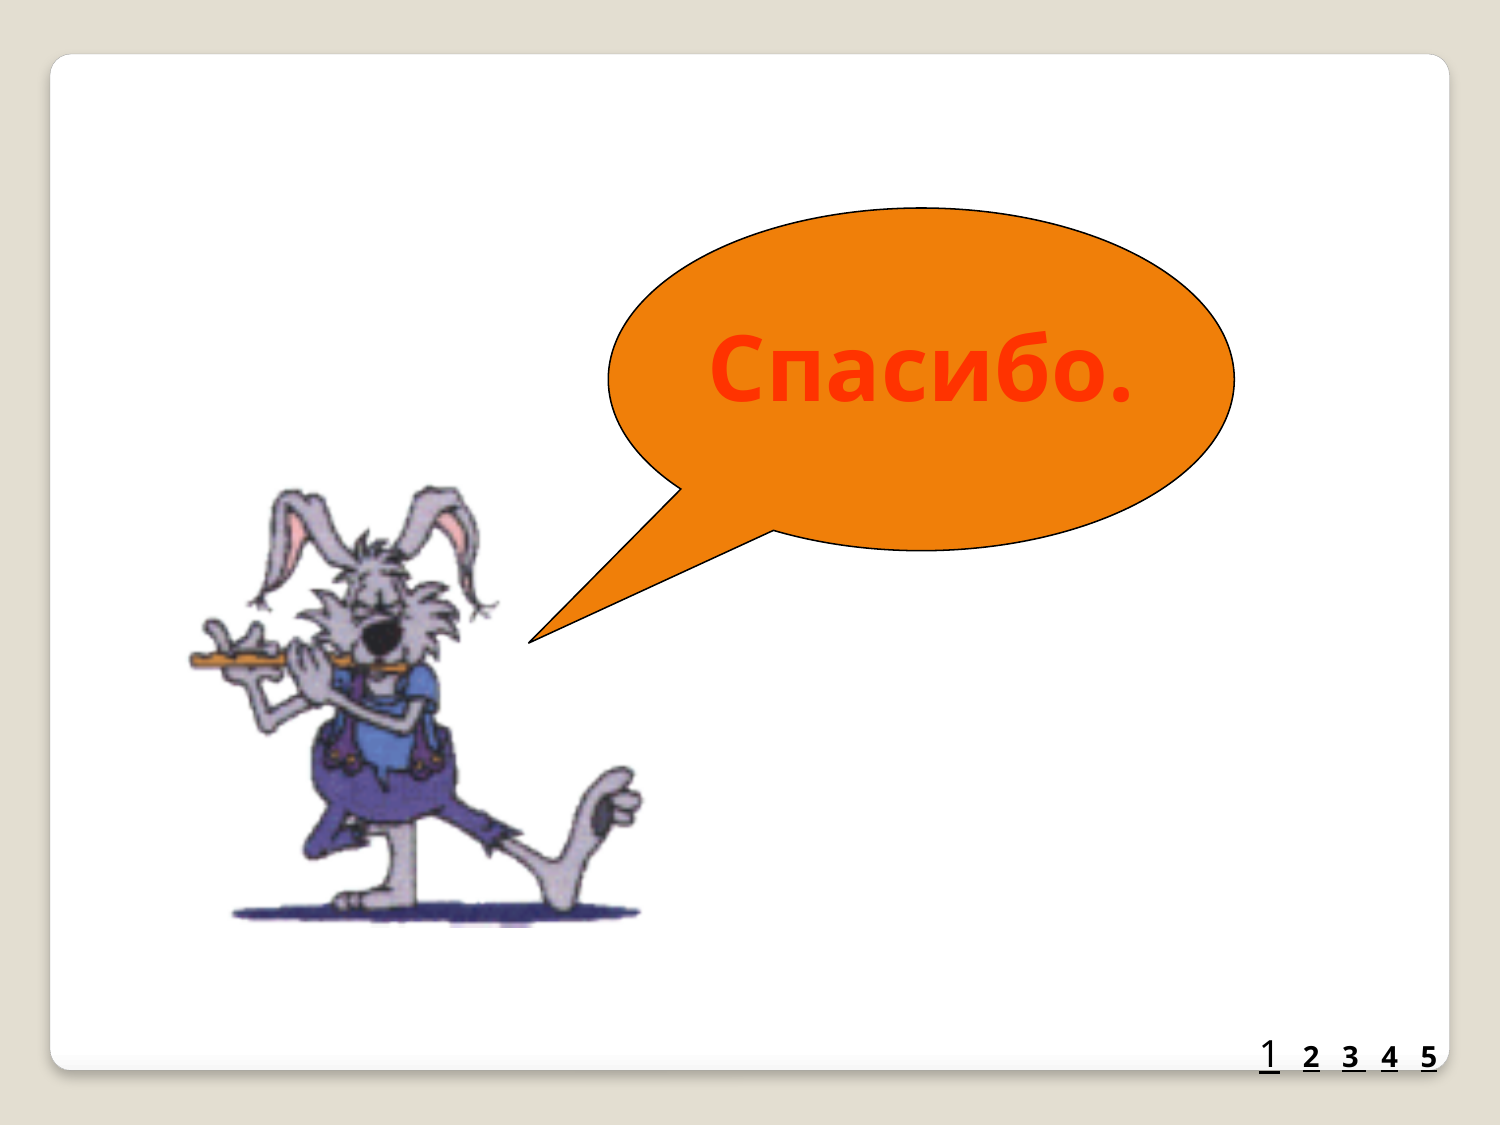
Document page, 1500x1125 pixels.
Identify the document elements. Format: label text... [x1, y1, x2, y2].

picture [182, 455, 651, 929]
text_box 1 2 3 4 5 [1234, 1023, 1459, 1124]
text_box [608, 207, 1235, 584]
text_box Спасибо. [643, 302, 1199, 428]
